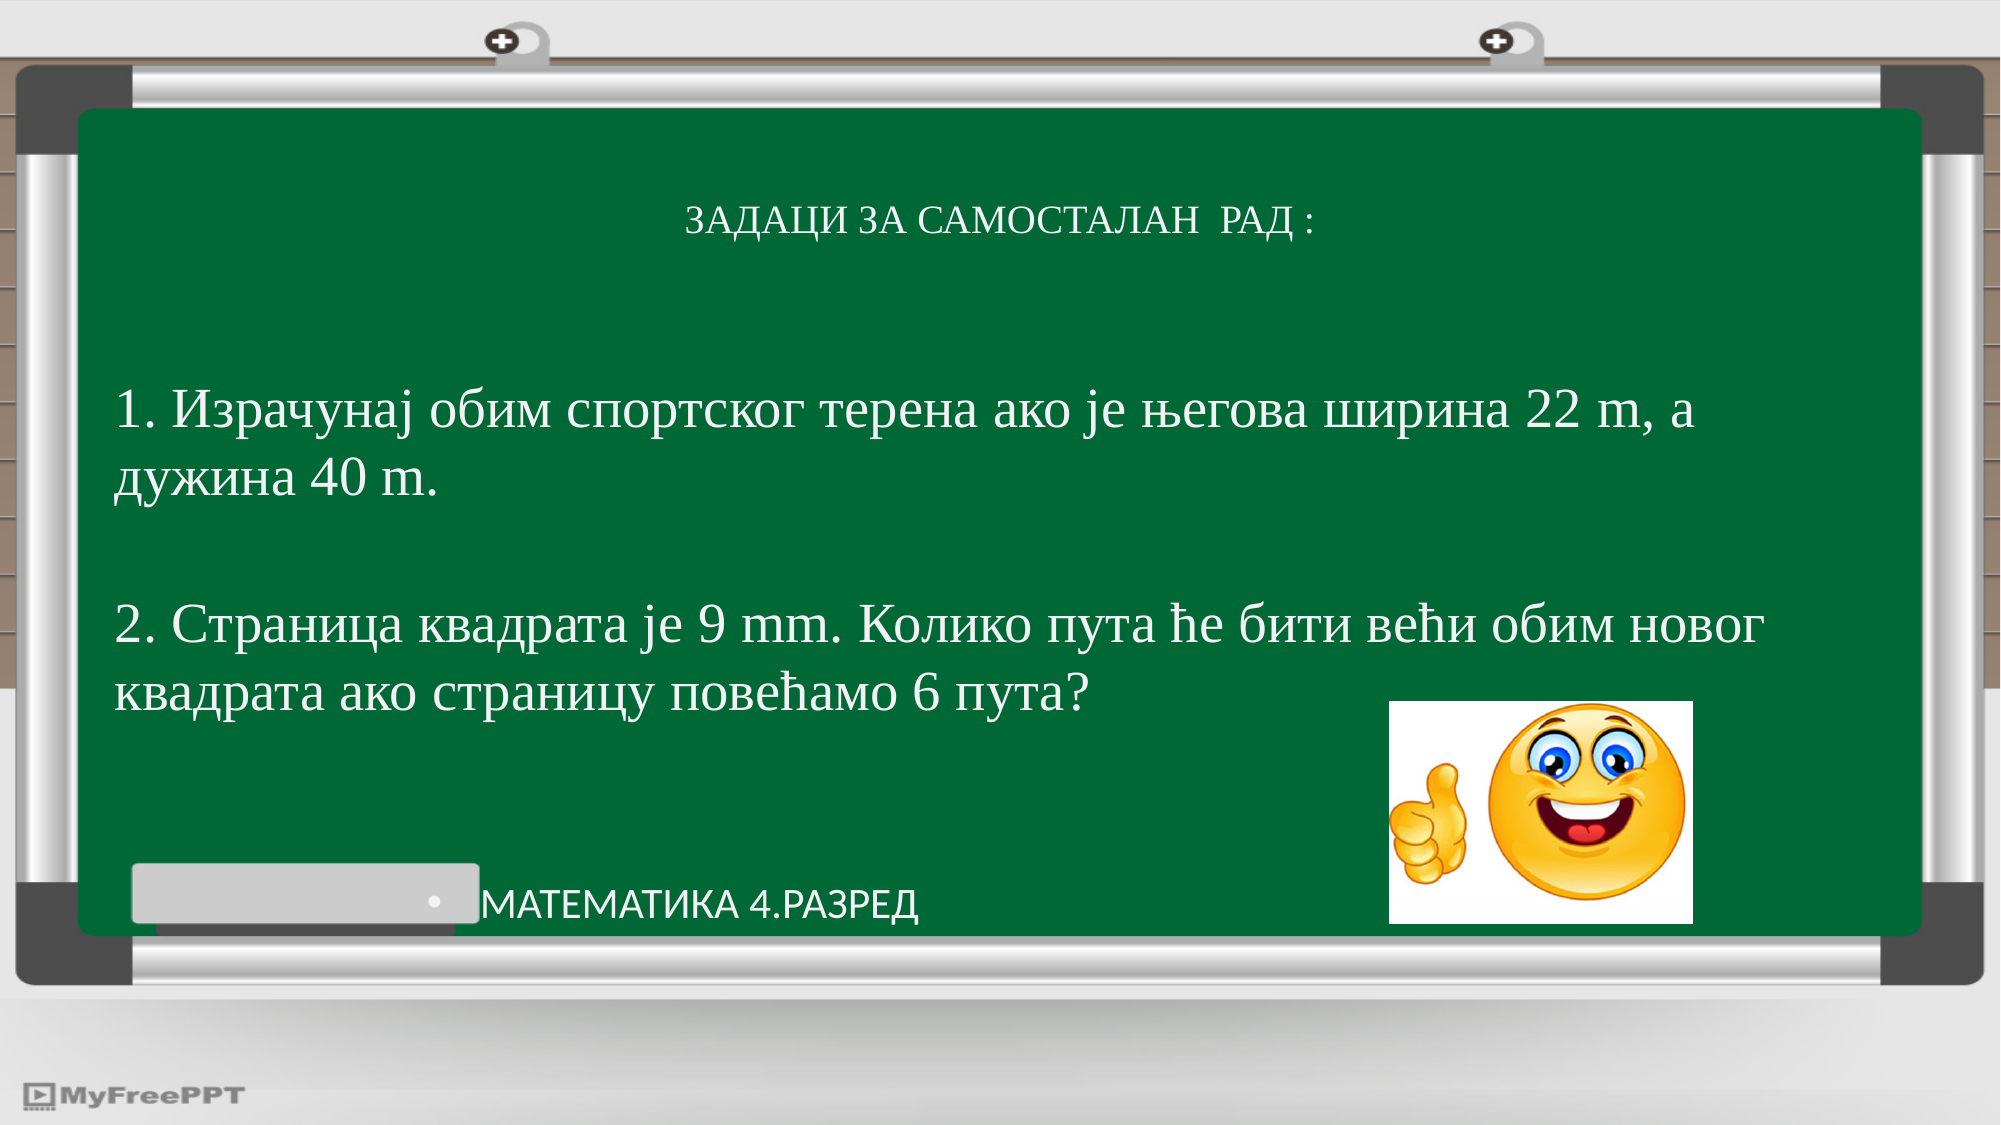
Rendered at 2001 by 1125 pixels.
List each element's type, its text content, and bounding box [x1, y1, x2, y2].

list 1. Израчунај обим спортског терена ако је његова ширина 22 m, a дужина 40 m. 2. Страница квадрата је 9 mm. Колико пута ће бити већи обим новог квадрата ако страницу повећамо 6 пута? [99, 283, 1900, 872]
title ЗАДАЦИ ЗА САМОСТАЛАН РАД : [99, 136, 1900, 283]
text_box МАТЕМАТИКА 4.РАЗРЕД [411, 867, 1099, 935]
picture [0, 0, 2001, 1125]
